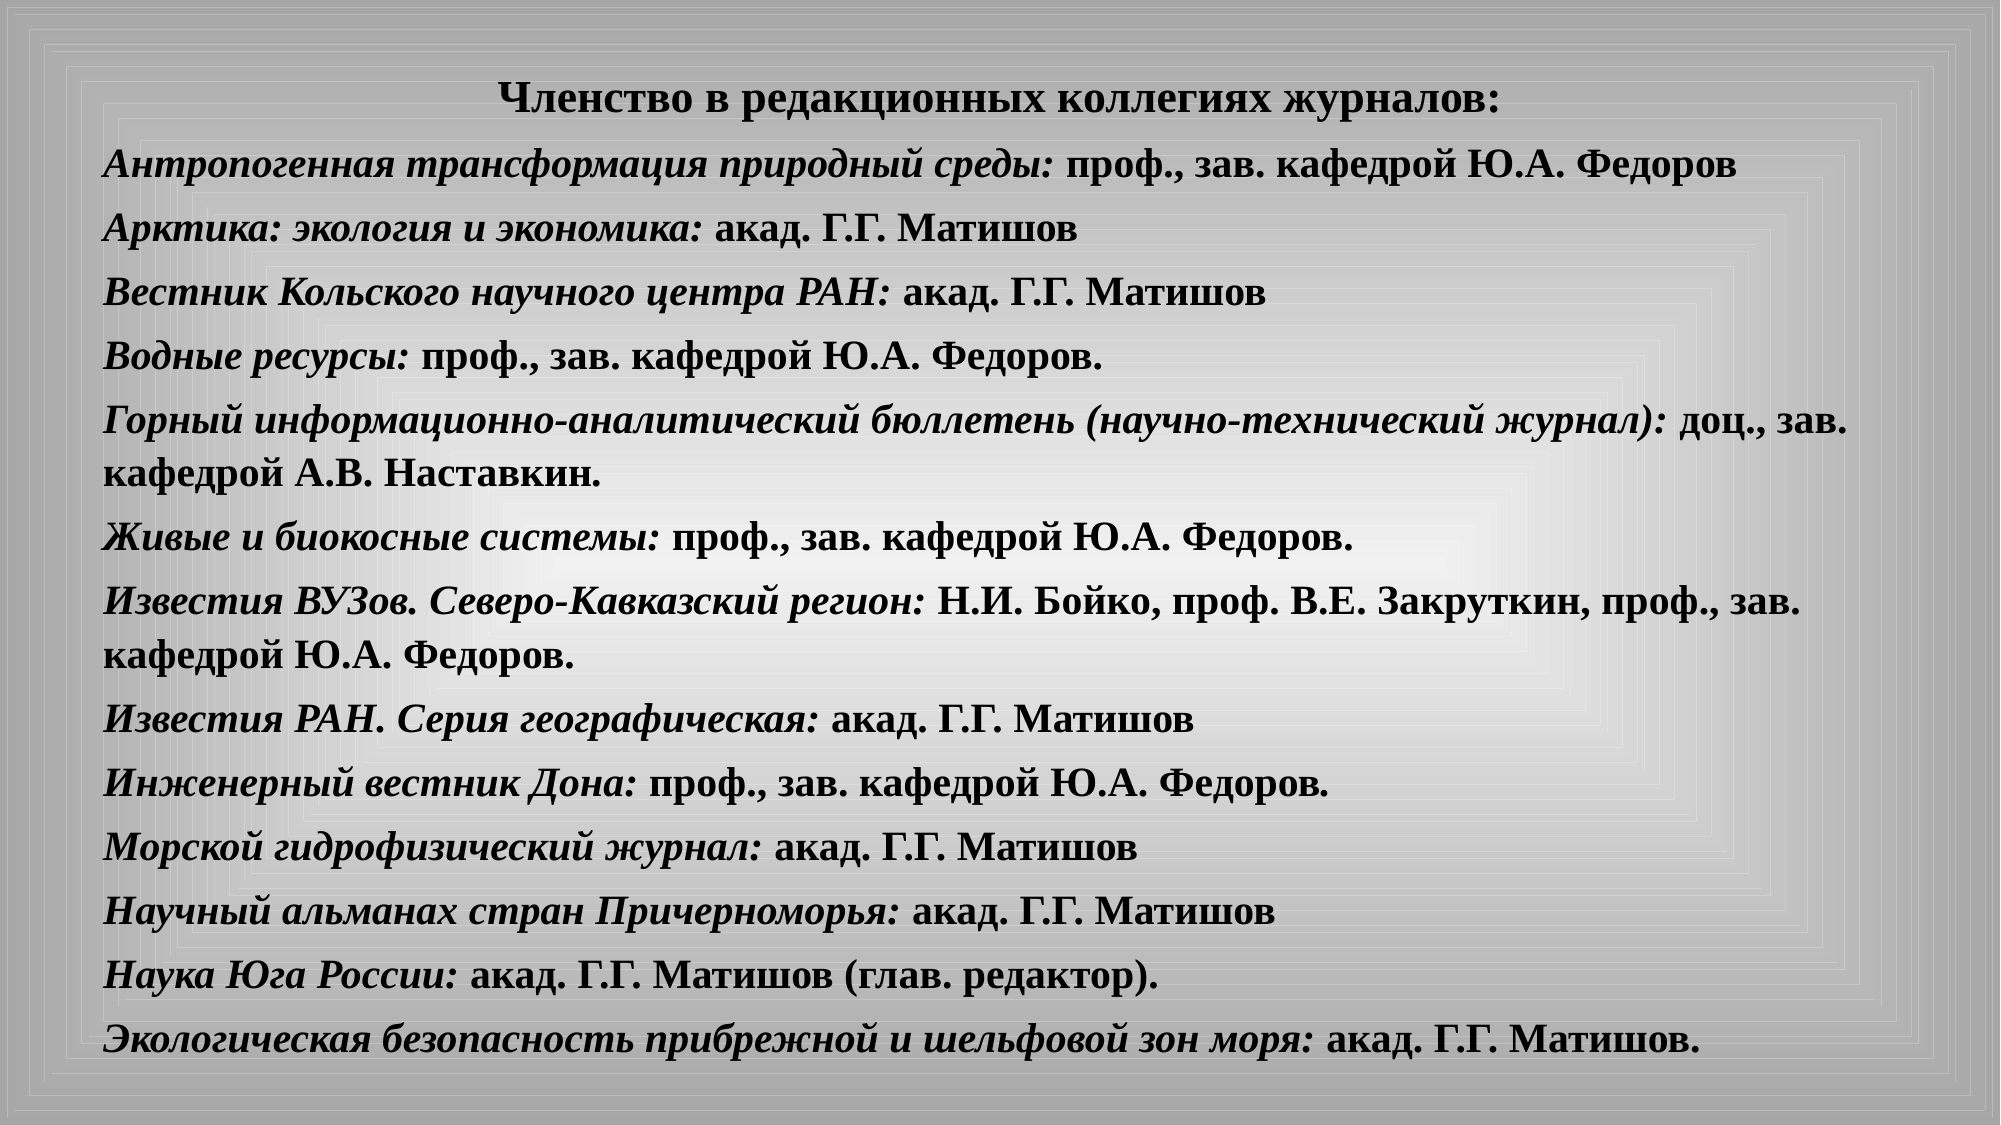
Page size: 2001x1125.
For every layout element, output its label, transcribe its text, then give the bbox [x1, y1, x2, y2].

text_box Членство в редакционных коллегиях журналов: Антропогенная трансформация природный среды: проф., зав. кафедрой Ю.А. Федоров Арктика: экология и экономика: акад. Г.Г. Матишов Вестник Кольского научного центра РАН: акад. Г.Г. Матишов Водные ресурсы: проф., зав. кафедрой Ю.А. Федоров. Горный информационно-аналитический бюллетень (научно-технический журнал): доц., зав. кафедрой А.В. Наставкин. Живые и биокосные системы: проф., зав. кафедрой Ю.А. Федоров. Известия ВУЗов. Северо-Кавказский регион: Н.И. Бойко, проф. В.Е. Закруткин, проф., зав. кафедрой Ю.А. Федоров. Известия РАН. Серия географическая: акад. Г.Г. Матишов Инженерный вестник Дона: проф., зав. кафедрой Ю.А. Федоров. Морской гидрофизический журнал: акад. Г.Г. Матишов Научный альманах стран Причерноморья: акад. Г.Г. Матишов Наука Юга России: акад. Г.Г. Матишов (глав. редактор). Экологическая безопасность прибрежной и шельфовой зон моря: акад. Г.Г. Матишов. [88, 55, 1912, 1068]
